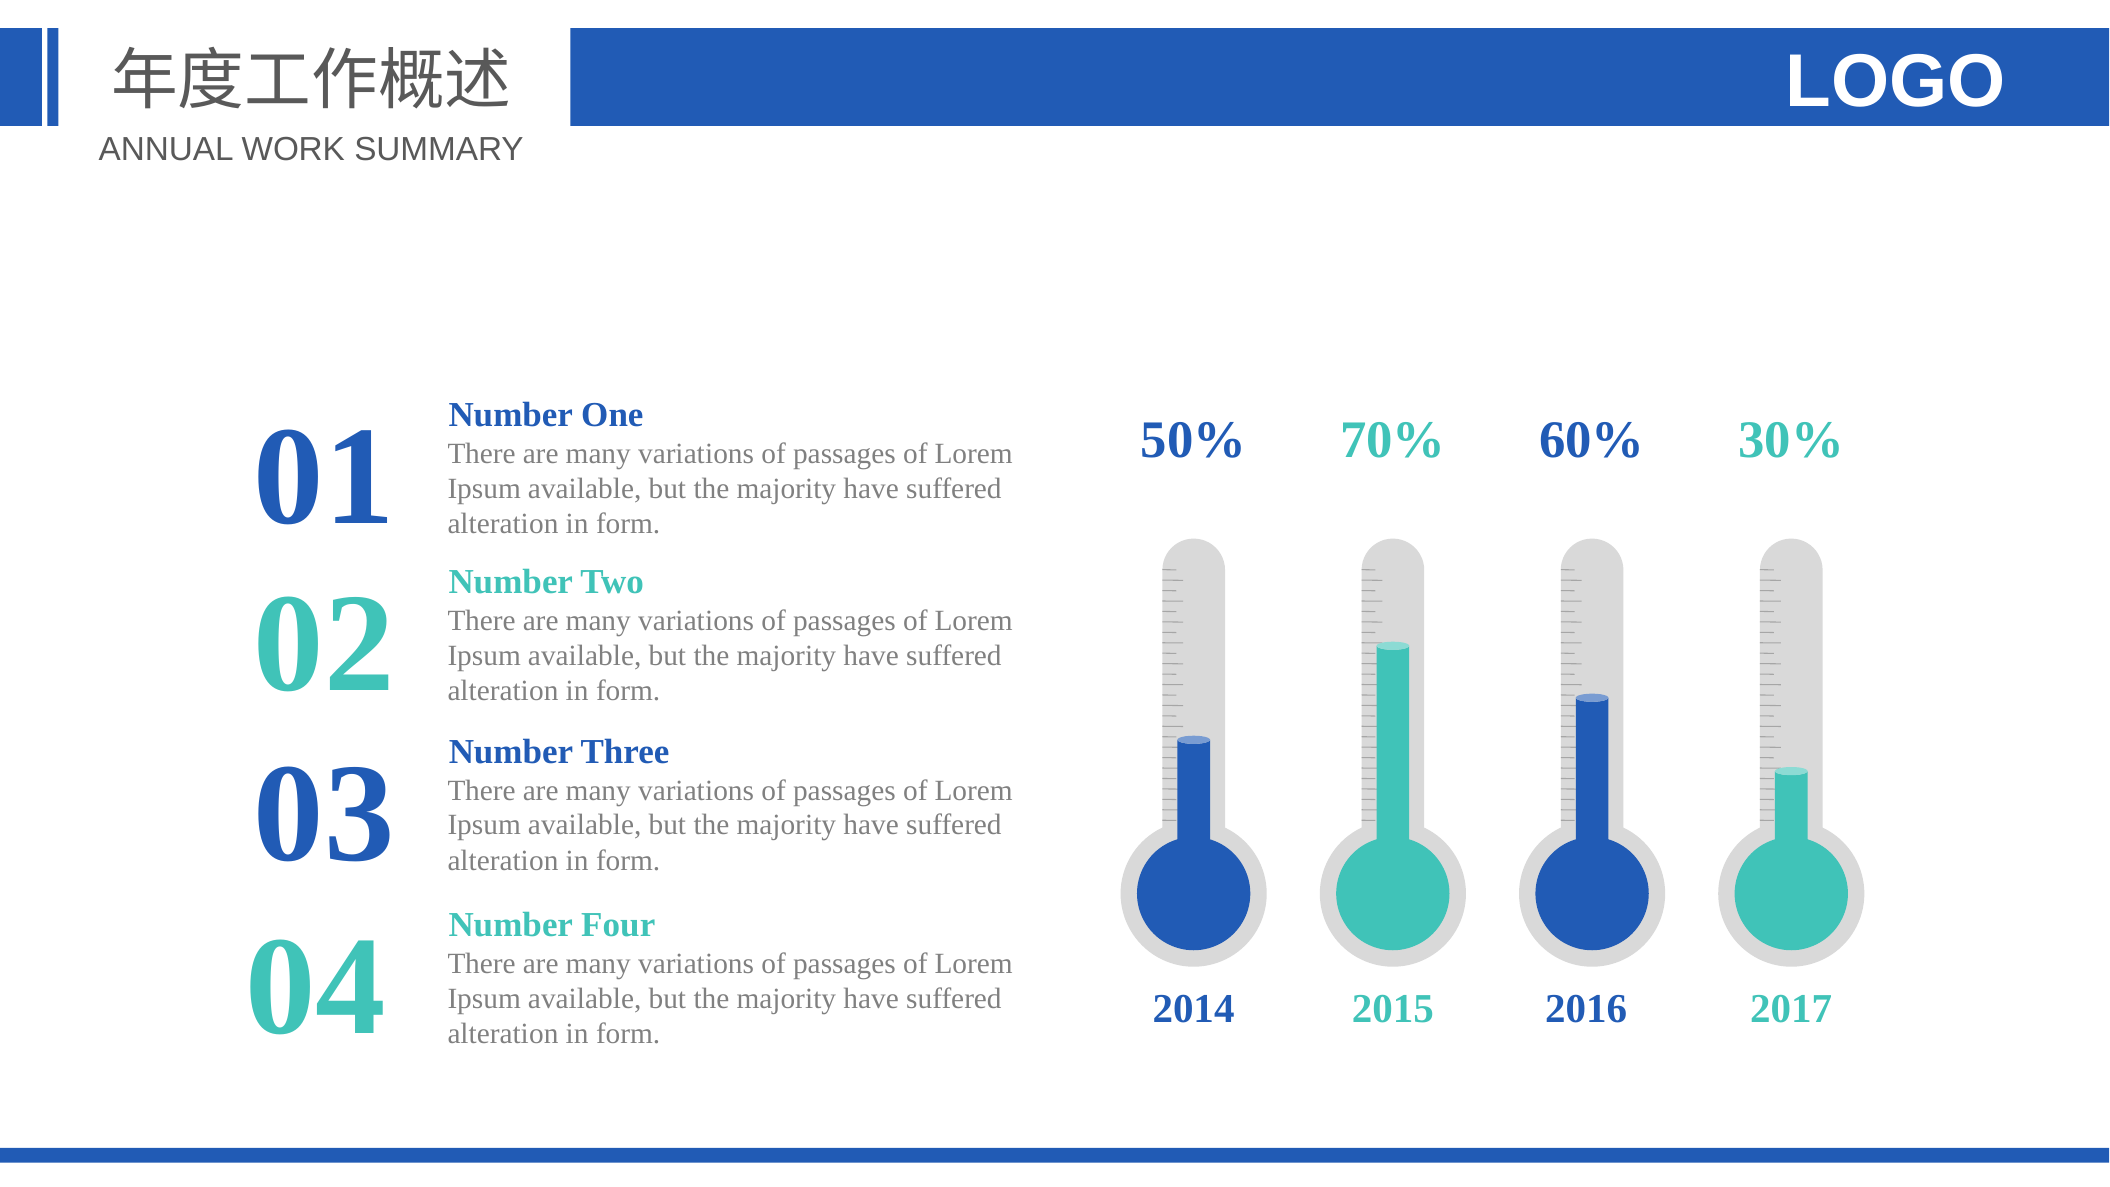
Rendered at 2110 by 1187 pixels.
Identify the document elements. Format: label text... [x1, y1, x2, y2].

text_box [447, 901, 1046, 1050]
text_box ANNUAL WORK SUMMARY [83, 119, 540, 175]
text_box 2015 [1342, 974, 1443, 1038]
text_box 2014 [1143, 974, 1244, 1038]
text_box 2016 [1542, 974, 1631, 1038]
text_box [447, 558, 1046, 707]
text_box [1518, 538, 1666, 967]
text_box 50% [1143, 404, 1244, 469]
text_box 年度工作概述 [96, 28, 527, 119]
text_box [46, 27, 59, 127]
text_box 01 [253, 382, 395, 549]
text_box 03 [253, 719, 395, 889]
text_box LOGO [1739, 31, 2053, 122]
text_box [569, 27, 2110, 127]
text_box 02 [253, 549, 395, 719]
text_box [1319, 538, 1466, 967]
text_box [0, 27, 43, 127]
text_box 70% [1342, 404, 1443, 469]
text_box 60% [1542, 404, 1642, 469]
text_box [0, 1147, 2110, 1164]
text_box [447, 728, 1046, 877]
text_box 2017 [1741, 974, 1842, 1038]
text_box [447, 391, 1046, 540]
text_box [1120, 538, 1267, 967]
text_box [1718, 538, 1865, 967]
text_box 04 [245, 892, 386, 1062]
text_box 30% [1741, 404, 1842, 469]
